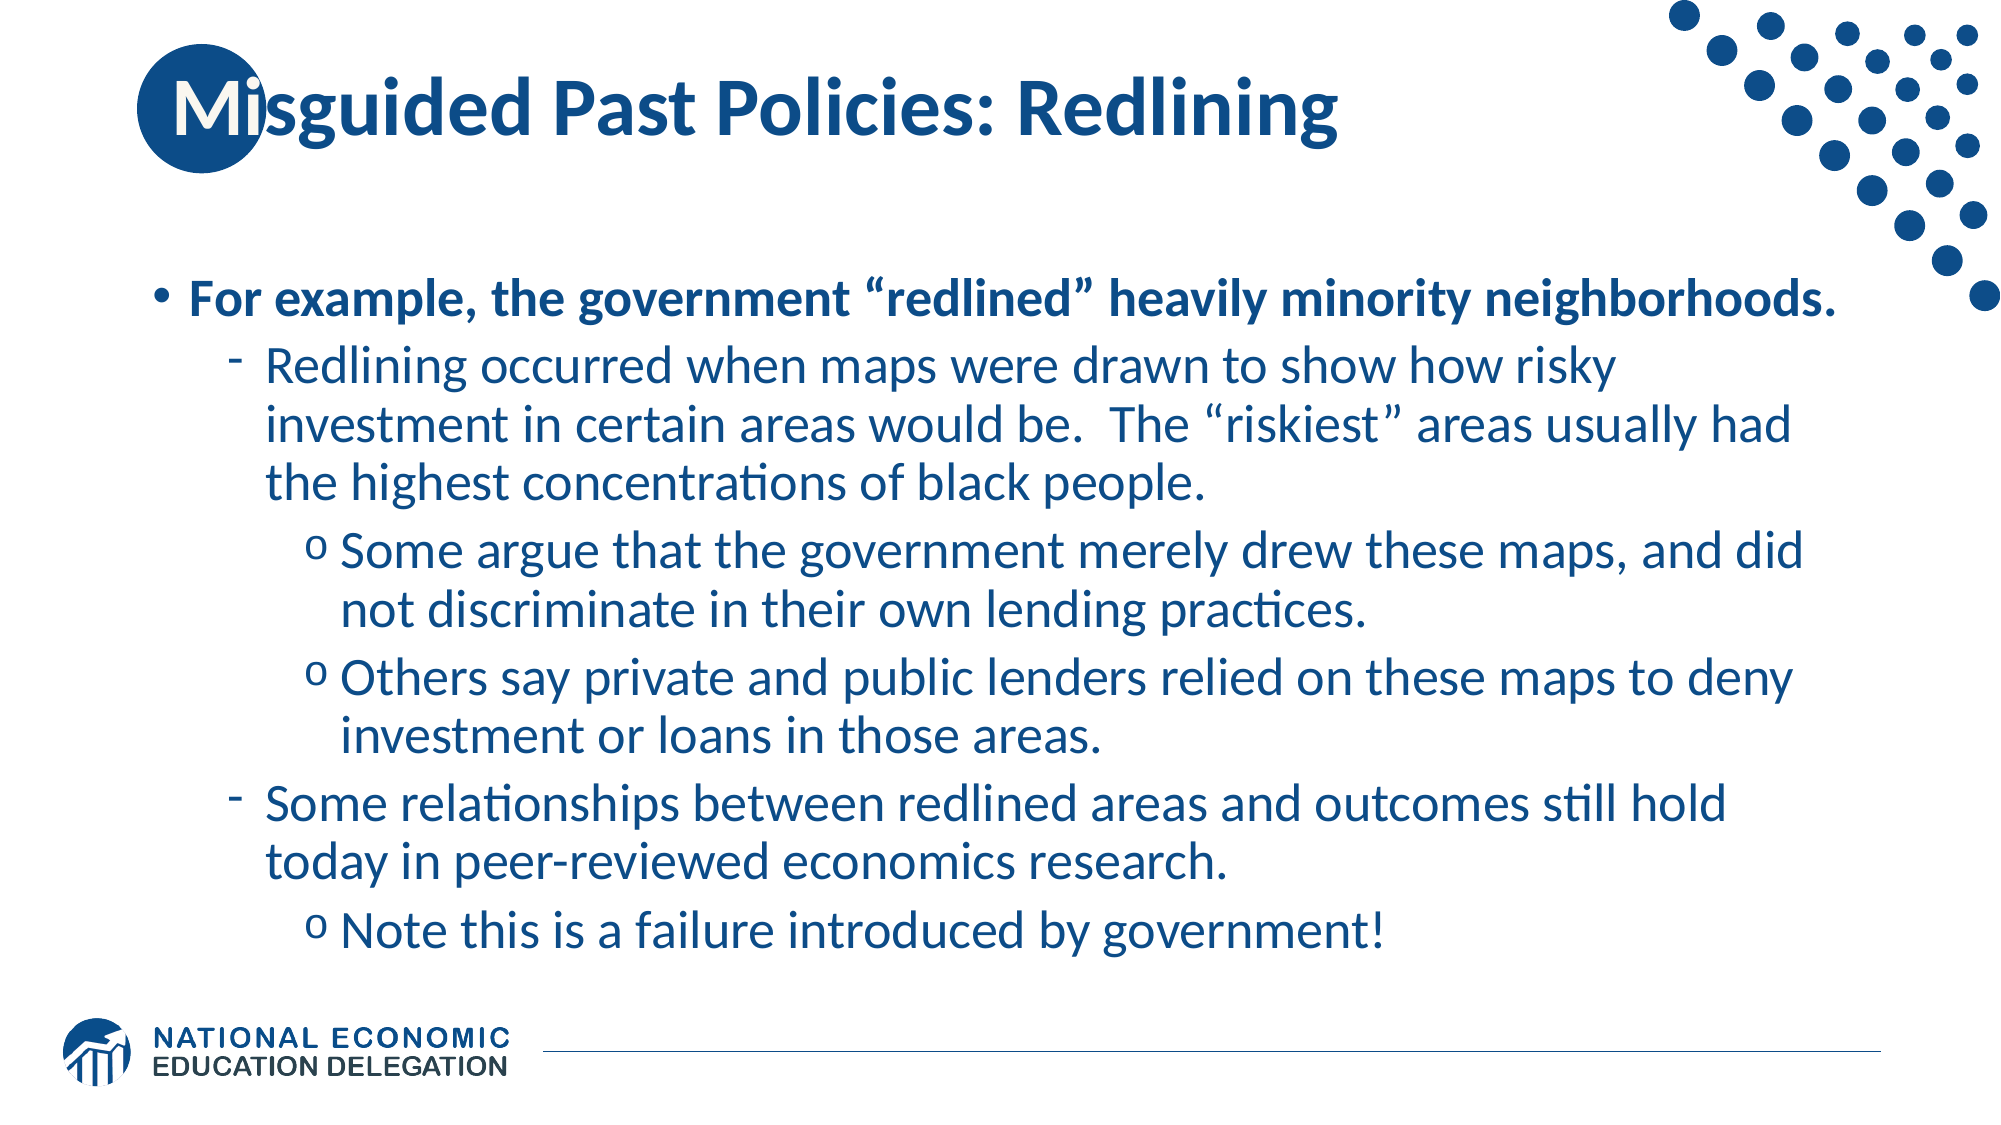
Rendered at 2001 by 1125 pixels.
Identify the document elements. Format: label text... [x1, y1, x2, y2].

list For example, the government “redlined” heavily minority neighborhoods. Redlining occurred when maps were drawn to show how risky investment in certain areas would be. The “riskiest” areas usually had the highest concentrations of black people. Some argue that the government merely drew these maps, and did not discriminate in their own lending practices. Others say private and public lenders relied on these maps to deny investment or loans in those areas. Some relationships between redlined areas and outcomes still hold today in peer-reviewed economics research. Note this is a failure introduced by government! [137, 257, 1863, 972]
picture [55, 1013, 520, 1091]
title Misguided Past Policies: Redlining [137, 0, 1863, 218]
